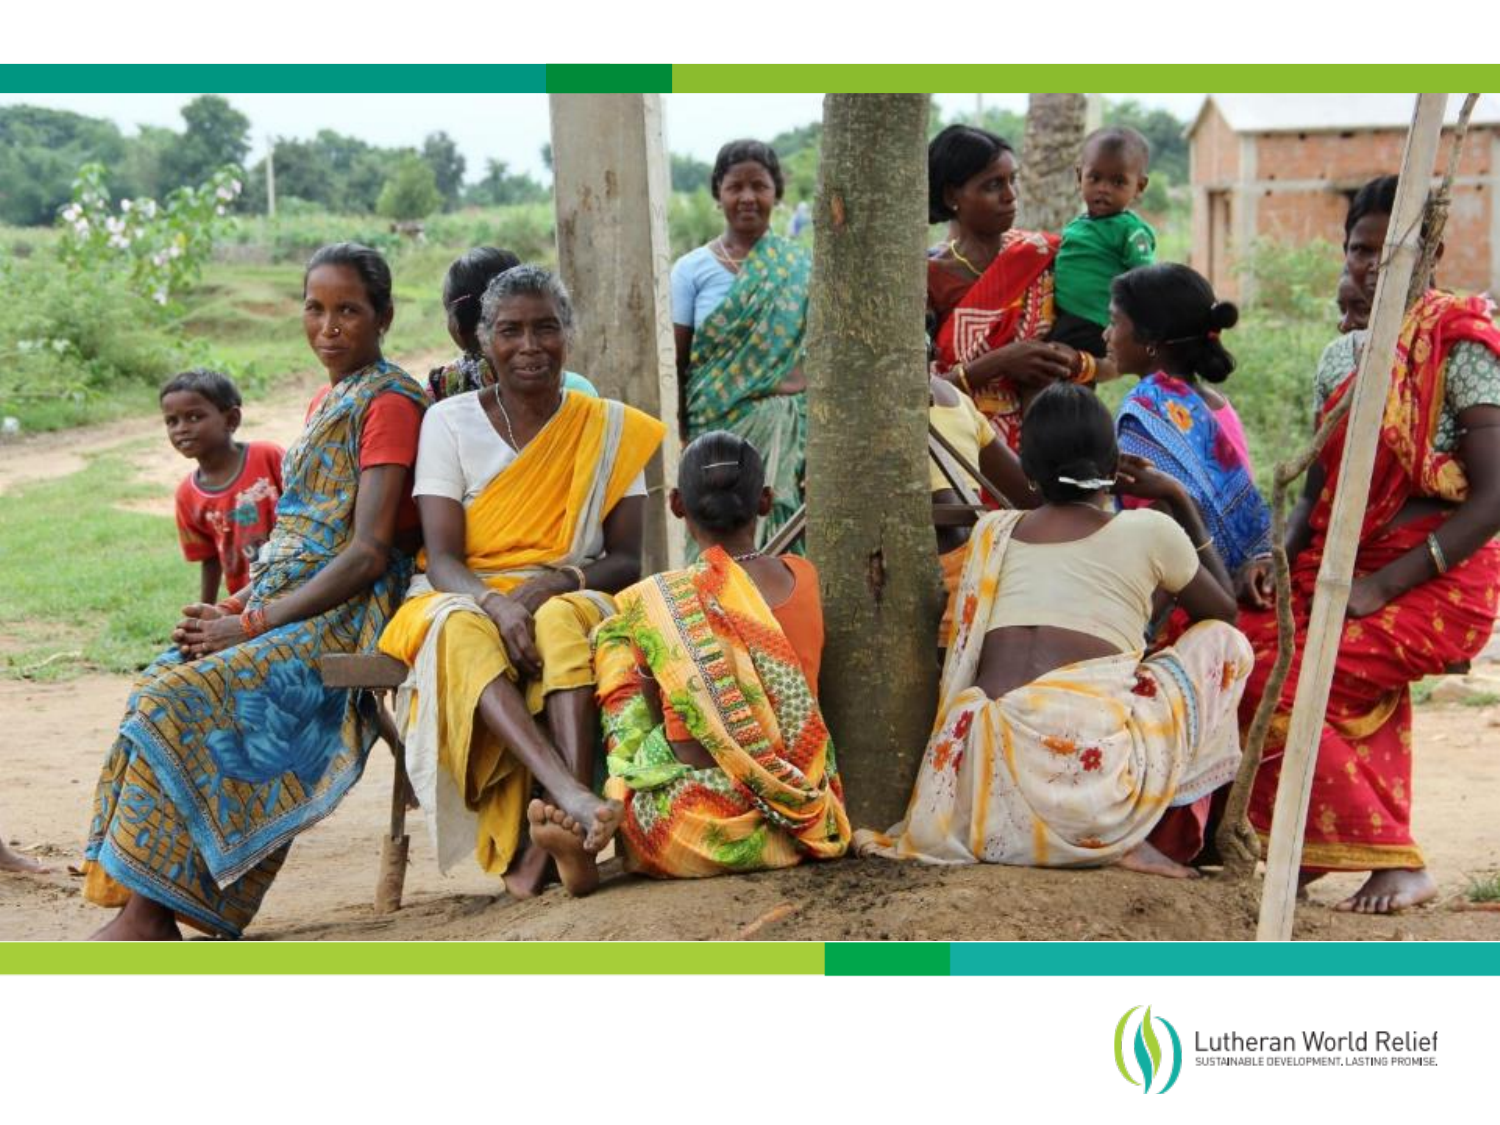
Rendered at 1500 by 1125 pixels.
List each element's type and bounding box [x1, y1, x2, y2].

text_box [0, 0, 1500, 94]
picture [0, 94, 1500, 1125]
